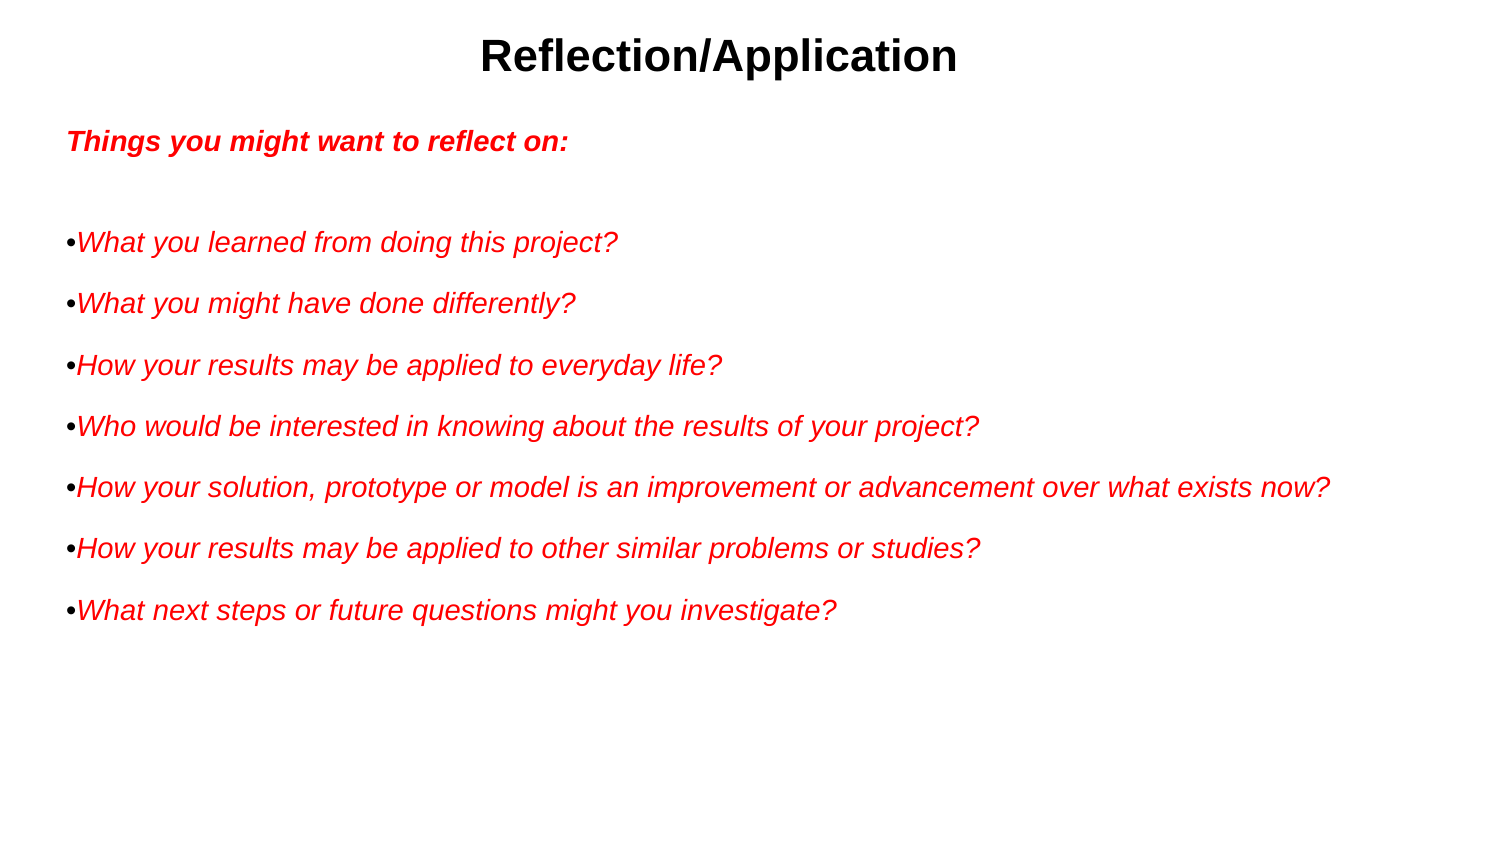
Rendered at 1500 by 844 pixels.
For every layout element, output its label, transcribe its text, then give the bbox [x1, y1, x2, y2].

title Reflection/Application [51, 11, 1449, 97]
list Things you might want to reflect on: •What you learned from doing this project? •What you might have done differently? •How your results may be applied to everyday life? •Who would be interested in knowing about the results of your project? •How your solution, prototype or model is an improvement or advancement over what exists now? •How your results may be applied to other similar problems or studies? •What next steps or future questions might you investigate? [51, 101, 1467, 750]
